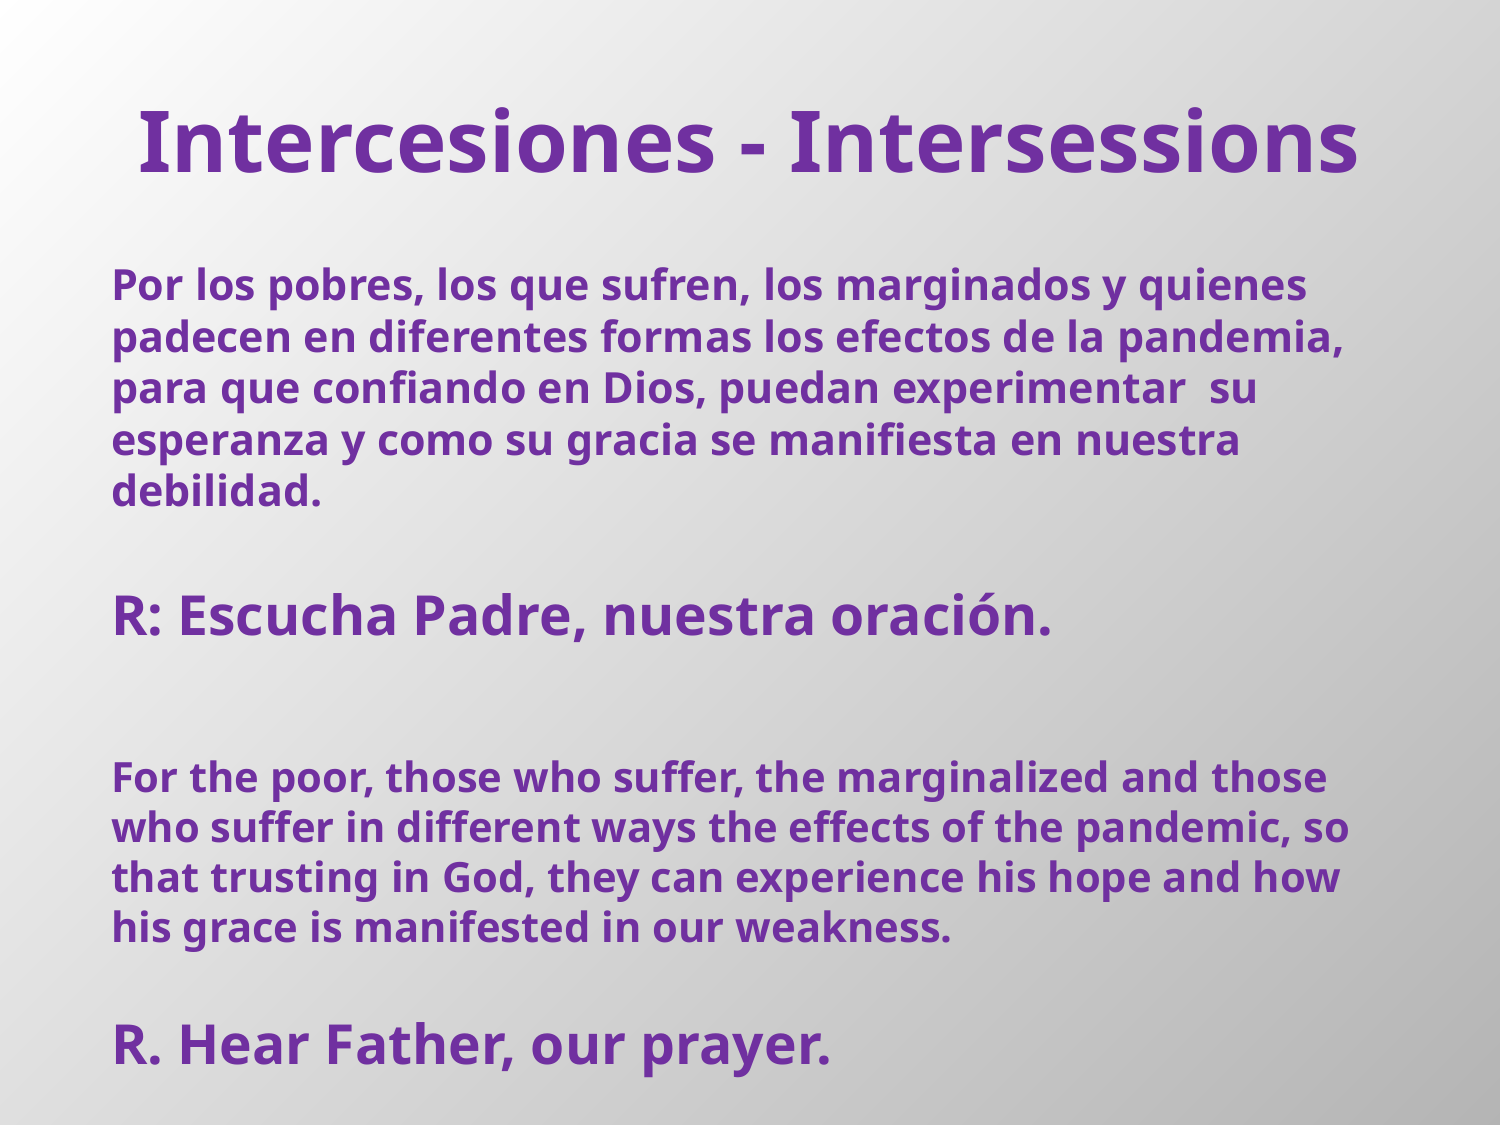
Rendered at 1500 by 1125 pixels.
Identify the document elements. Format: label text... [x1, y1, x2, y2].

list Por los pobres, los que sufren, los marginados y quienes padecen en diferentes formas los efectos de la pandemia, para que confiando en Dios, puedan experimentar su esperanza y como su gracia se manifiesta en nuestra debilidad. R: Escucha Padre, nuestra oración. For the poor, those who suffer, the marginalized and those who suffer in different ways the effects of the pandemic, so that trusting in God, they can experience his hope and how his grace is manifested in our weakness. R. Hear Father, our prayer. [75, 249, 1425, 1088]
title Intercesiones - Intersessions [75, 45, 1425, 233]
